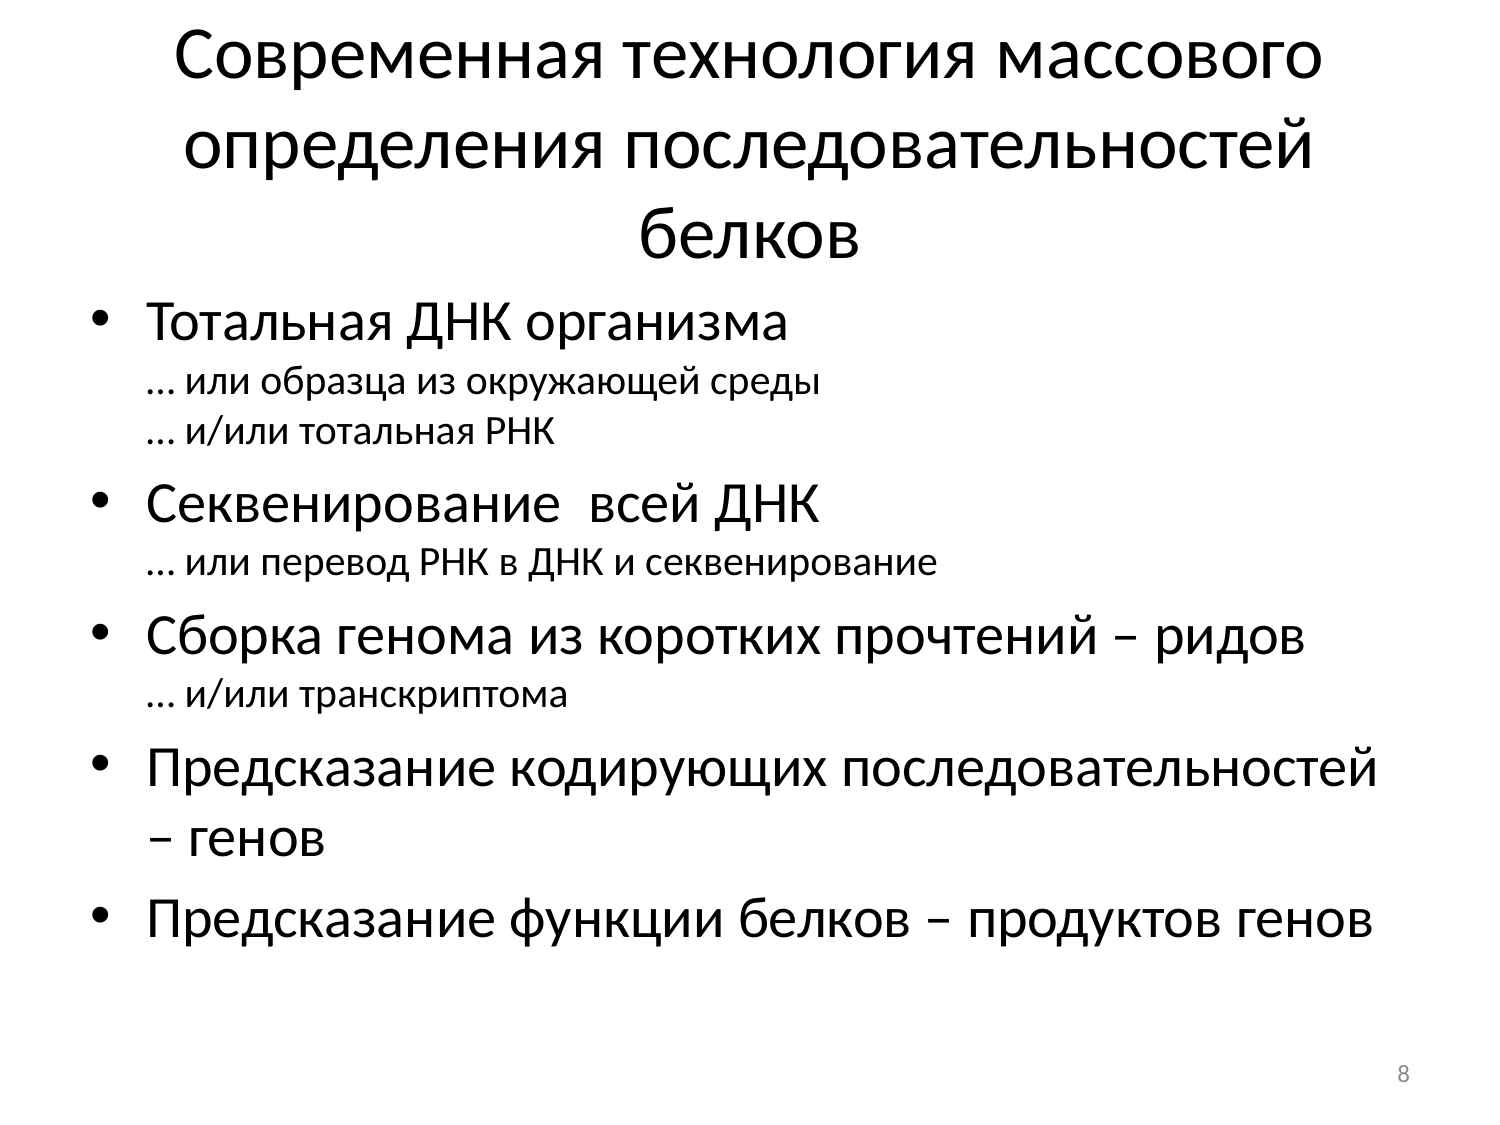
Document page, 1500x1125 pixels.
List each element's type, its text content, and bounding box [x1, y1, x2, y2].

list Тотальная ДНК организма … или образца из окружающей среды … и/или тотальная РНК Секвенирование всей ДНК … или перевод РНК в ДНК и секвенирование Сборка генома из коротких прочтений – ридов … и/или транскриптома Предсказание кодирующих последовательностей – генов Предсказание функции белков – продуктов генов [74, 274, 1426, 1101]
title Современная технология массового определения последовательностей белков [74, 44, 1426, 233]
slide_number 8 [1074, 1042, 1425, 1103]
